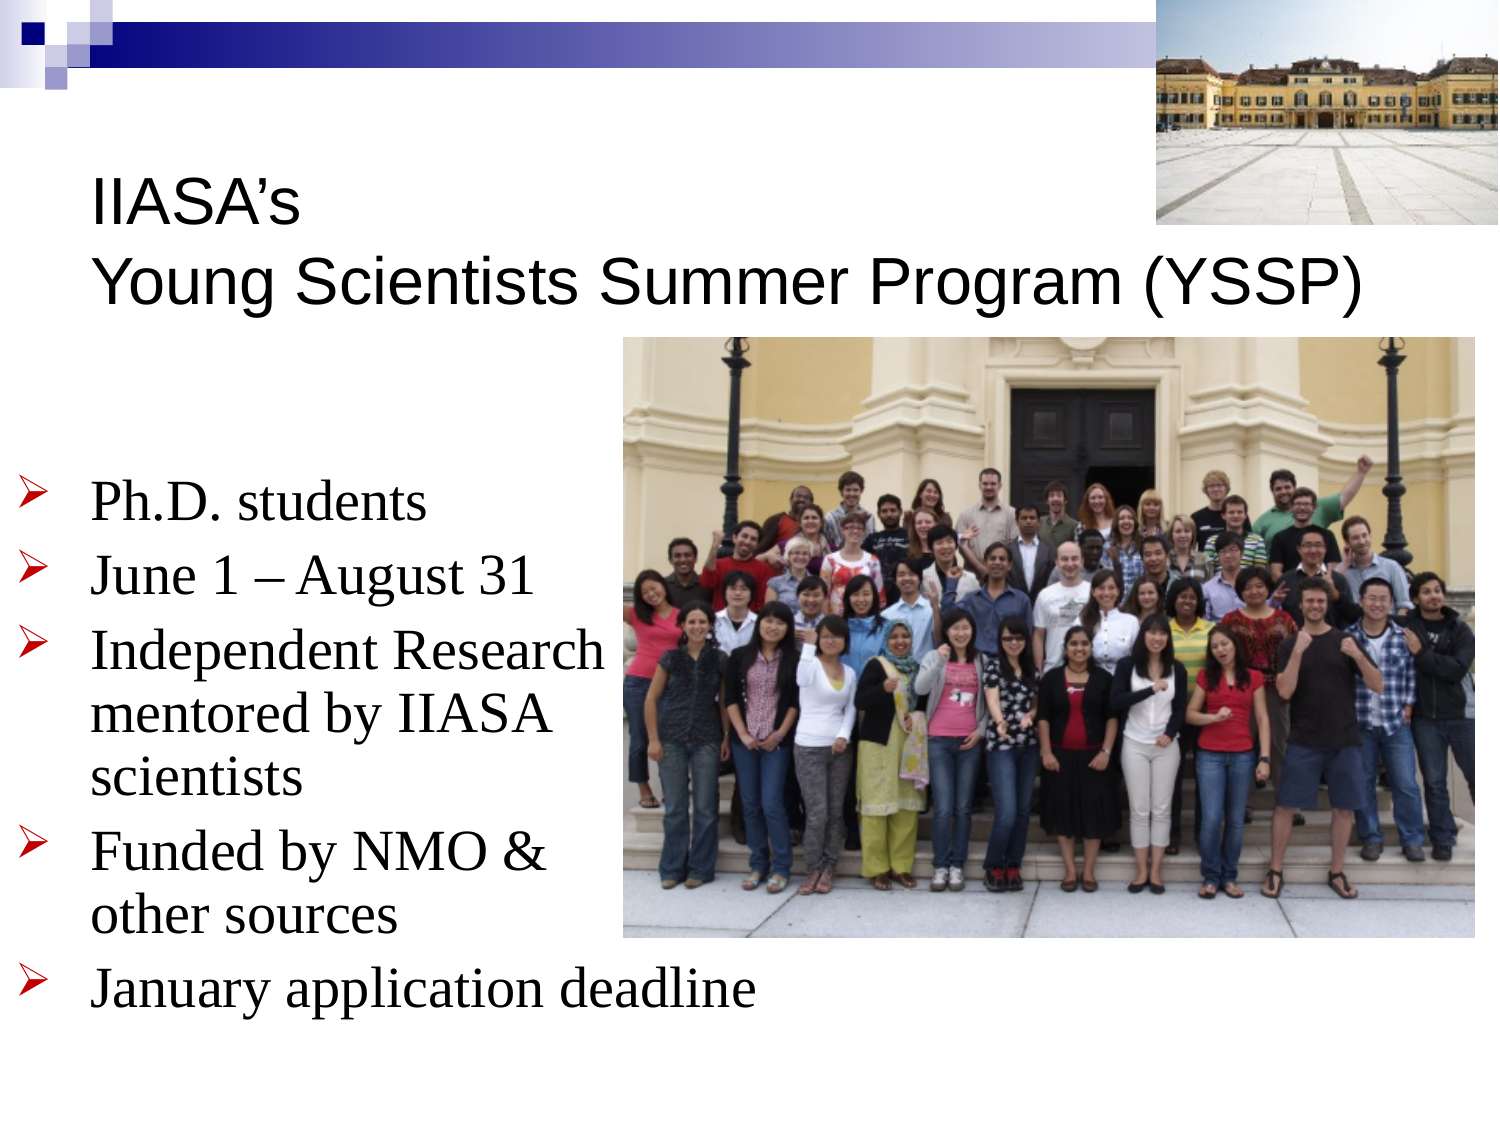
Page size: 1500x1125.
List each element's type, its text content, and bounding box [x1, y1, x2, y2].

title IIASA’s Young Scientists Summer Program (YSSP) [74, 124, 1426, 351]
text_box Ph.D. students June 1 – August 31 Independent Research mentored by IIASA scientists Funded by NMO & other sources January application deadline [0, 462, 1275, 1050]
picture [1155, 0, 1498, 226]
picture [622, 337, 1476, 938]
